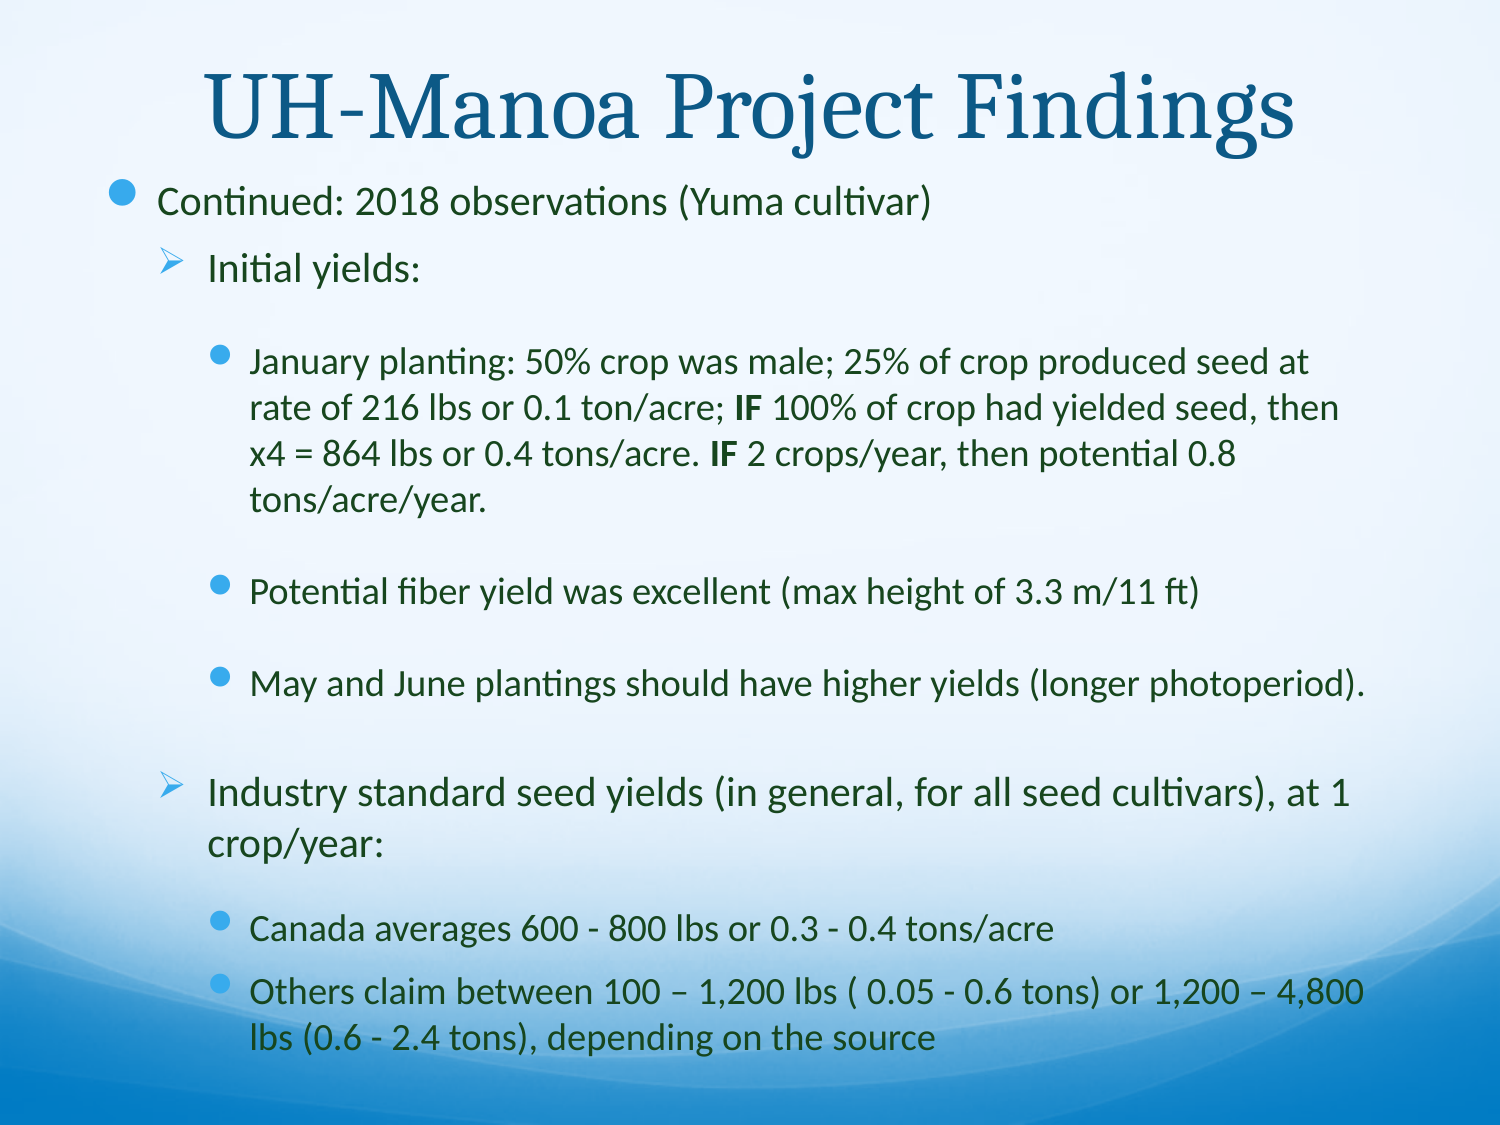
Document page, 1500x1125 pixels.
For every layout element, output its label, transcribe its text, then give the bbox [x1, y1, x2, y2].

title UH-Manoa Project Findings [90, 17, 1410, 165]
list Continued: 2018 observations (Yuma cultivar) Initial yields: January planting: 50% crop was male; 25% of crop produced seed at rate of 216 lbs or 0.1 ton/acre; IF 100% of crop had yielded seed, then x4 = 864 lbs or 0.4 tons/acre. IF 2 crops/year, then potential 0.8 tons/acre/year. Potential fiber yield was excellent (max height of 3.3 m/11 ft) May and June plantings should have higher yields (longer photoperiod). Industry standard seed yields (in general, for all seed cultivars), at 1 crop/year: Canada averages 600 - 800 lbs or 0.3 - 0.4 tons/acre Others claim between 100 – 1,200 lbs ( 0.05 - 0.6 tons) or 1,200 – 4,800 lbs (0.6 - 2.4 tons), depending on the source [90, 165, 1392, 1074]
